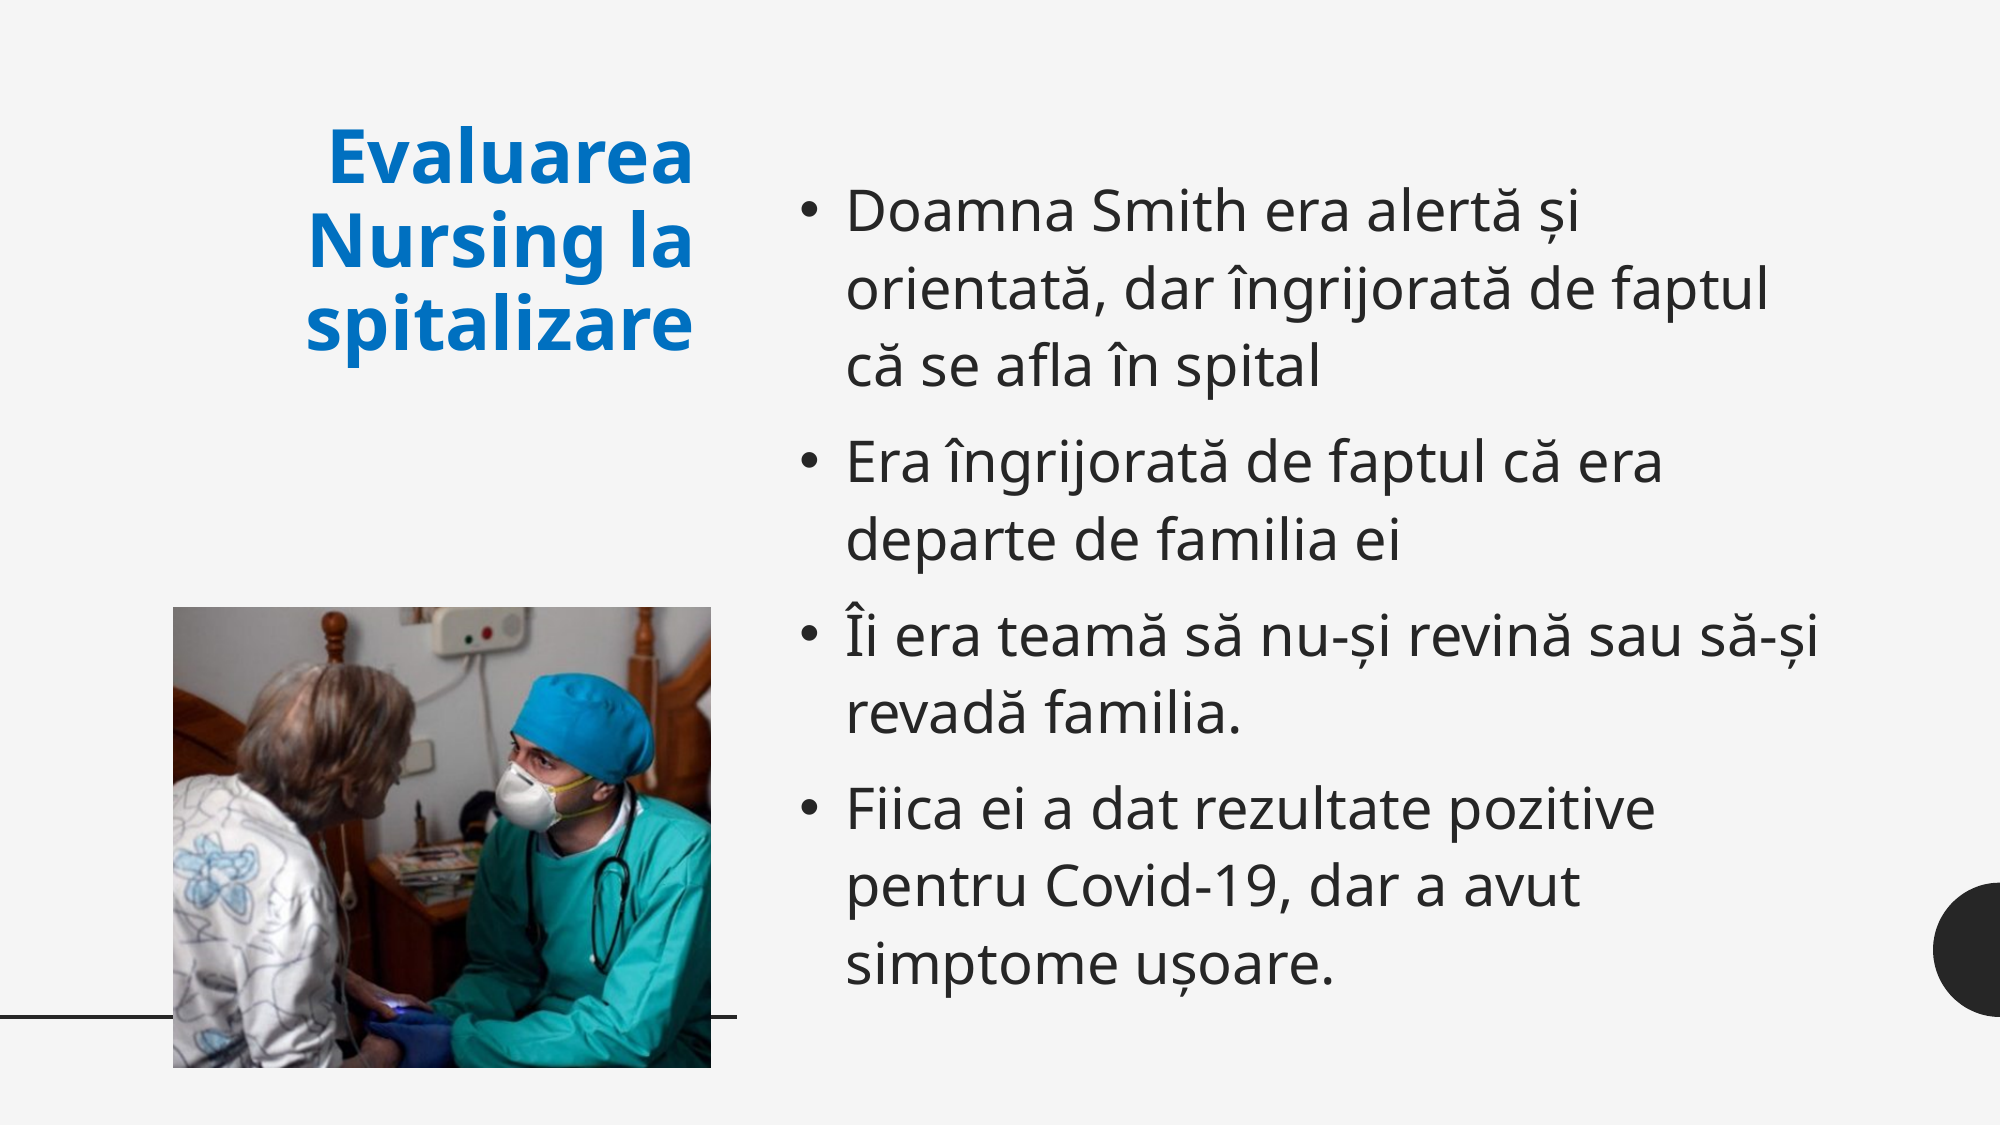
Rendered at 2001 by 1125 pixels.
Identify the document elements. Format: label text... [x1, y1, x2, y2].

list Doamna Smith era alertă și orientată, dar îngrijorată de faptul că se afla în spital Era îngrijorată de faptul că era departe de familia ei Îi era teamă să nu-și revină sau să-și revadă familia. Fiica ei a dat rezultate pozitive pentru Covid-19, dar a avut simptome ușoare. [784, 158, 1861, 1010]
picture [173, 607, 711, 1068]
title Evaluarea Nursing la spitalizare [139, 108, 711, 555]
